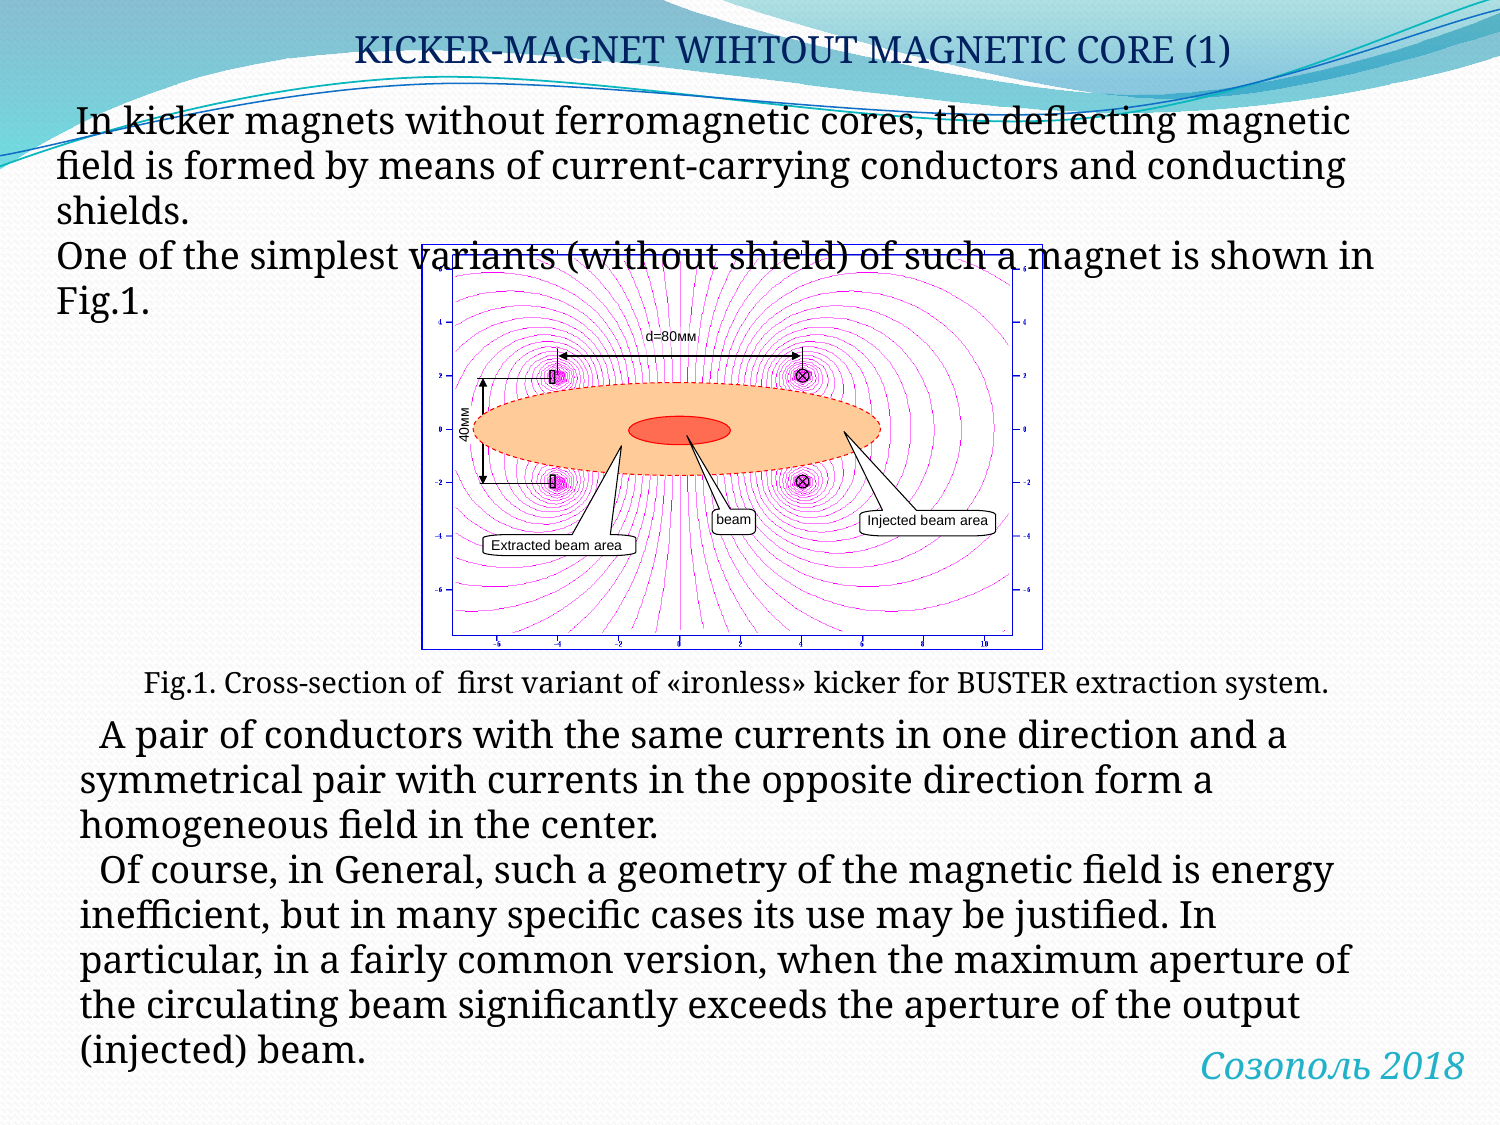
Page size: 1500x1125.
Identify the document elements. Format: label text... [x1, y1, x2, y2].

text_box A pair of conductors with the same currents in one direction and a symmetrical pair with currents in the opposite direction form a homogeneous field in the center. Of course, in General, such a geometry of the magnetic field is energy inefficient, but in many specific cases its use may be justified. In particular, in a fairly common version, when the maximum aperture of the circulating beam significantly exceeds the aperture of the output (injected) beam. [64, 704, 1424, 1079]
text_box Fig.1. Cross-section of first variant of «ironless» kicker for BUSTER extraction system. [128, 656, 1345, 704]
picture [418, 243, 1046, 651]
text_box [1046, 245, 1053, 330]
text_box KICKER-MAGNET WIHTOUT MAGNETIC CORE (1) [329, 19, 1247, 79]
text_box [412, 245, 418, 330]
text_box Созополь 2018 [1185, 1034, 1480, 1095]
text_box THE KICKER WITH COMBINED FUNCTIONS (1) [414, 656, 1051, 663]
text_box In kicker magnets without ferromagnetic cores, the deflecting magnetic field is formed by means of current-carrying conductors and conducting shields. One of the simplest variants (without shield) of such a magnet is shown in Fig.1. [41, 89, 1447, 330]
